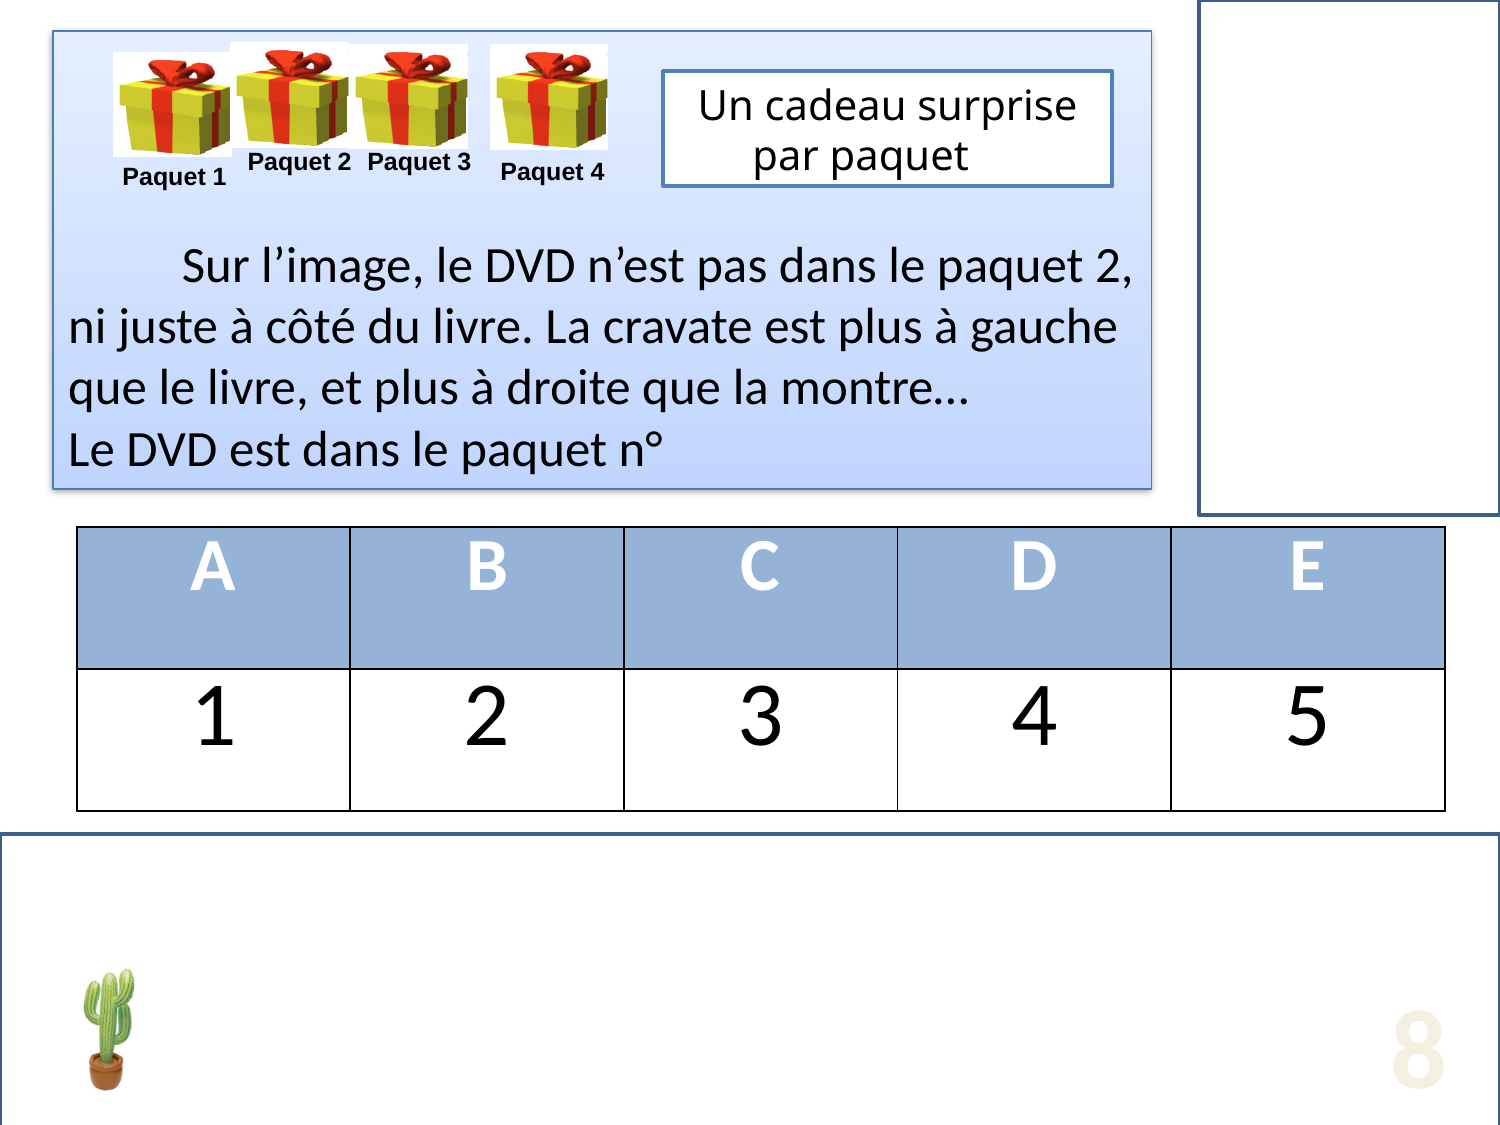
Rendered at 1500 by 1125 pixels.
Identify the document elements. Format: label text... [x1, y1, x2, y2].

table_cell 4 [898, 670, 1170, 810]
table_header D [898, 528, 1170, 668]
table_header E [1172, 528, 1444, 668]
text_box [0, 832, 1500, 1125]
text_box Un cadeau surprise par paquet [661, 69, 1114, 188]
table_header C [625, 528, 897, 668]
table_header A [78, 528, 349, 668]
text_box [100, 42, 630, 187]
title Sur l’image, le DVD n’est pas dans le paquet 2, ni juste à côté du livre. La cravate est plus à gauche que le livre, et plus à droite que la montre… Le DVD est dans le paquet n° [52, 30, 1152, 490]
table_header B [351, 528, 623, 668]
text_box [1197, 0, 1500, 517]
table_cell 5 [1172, 670, 1444, 810]
picture [69, 964, 145, 1095]
table_cell 1 [78, 670, 349, 810]
table_cell 2 [351, 670, 623, 810]
table_cell 3 [625, 670, 897, 810]
